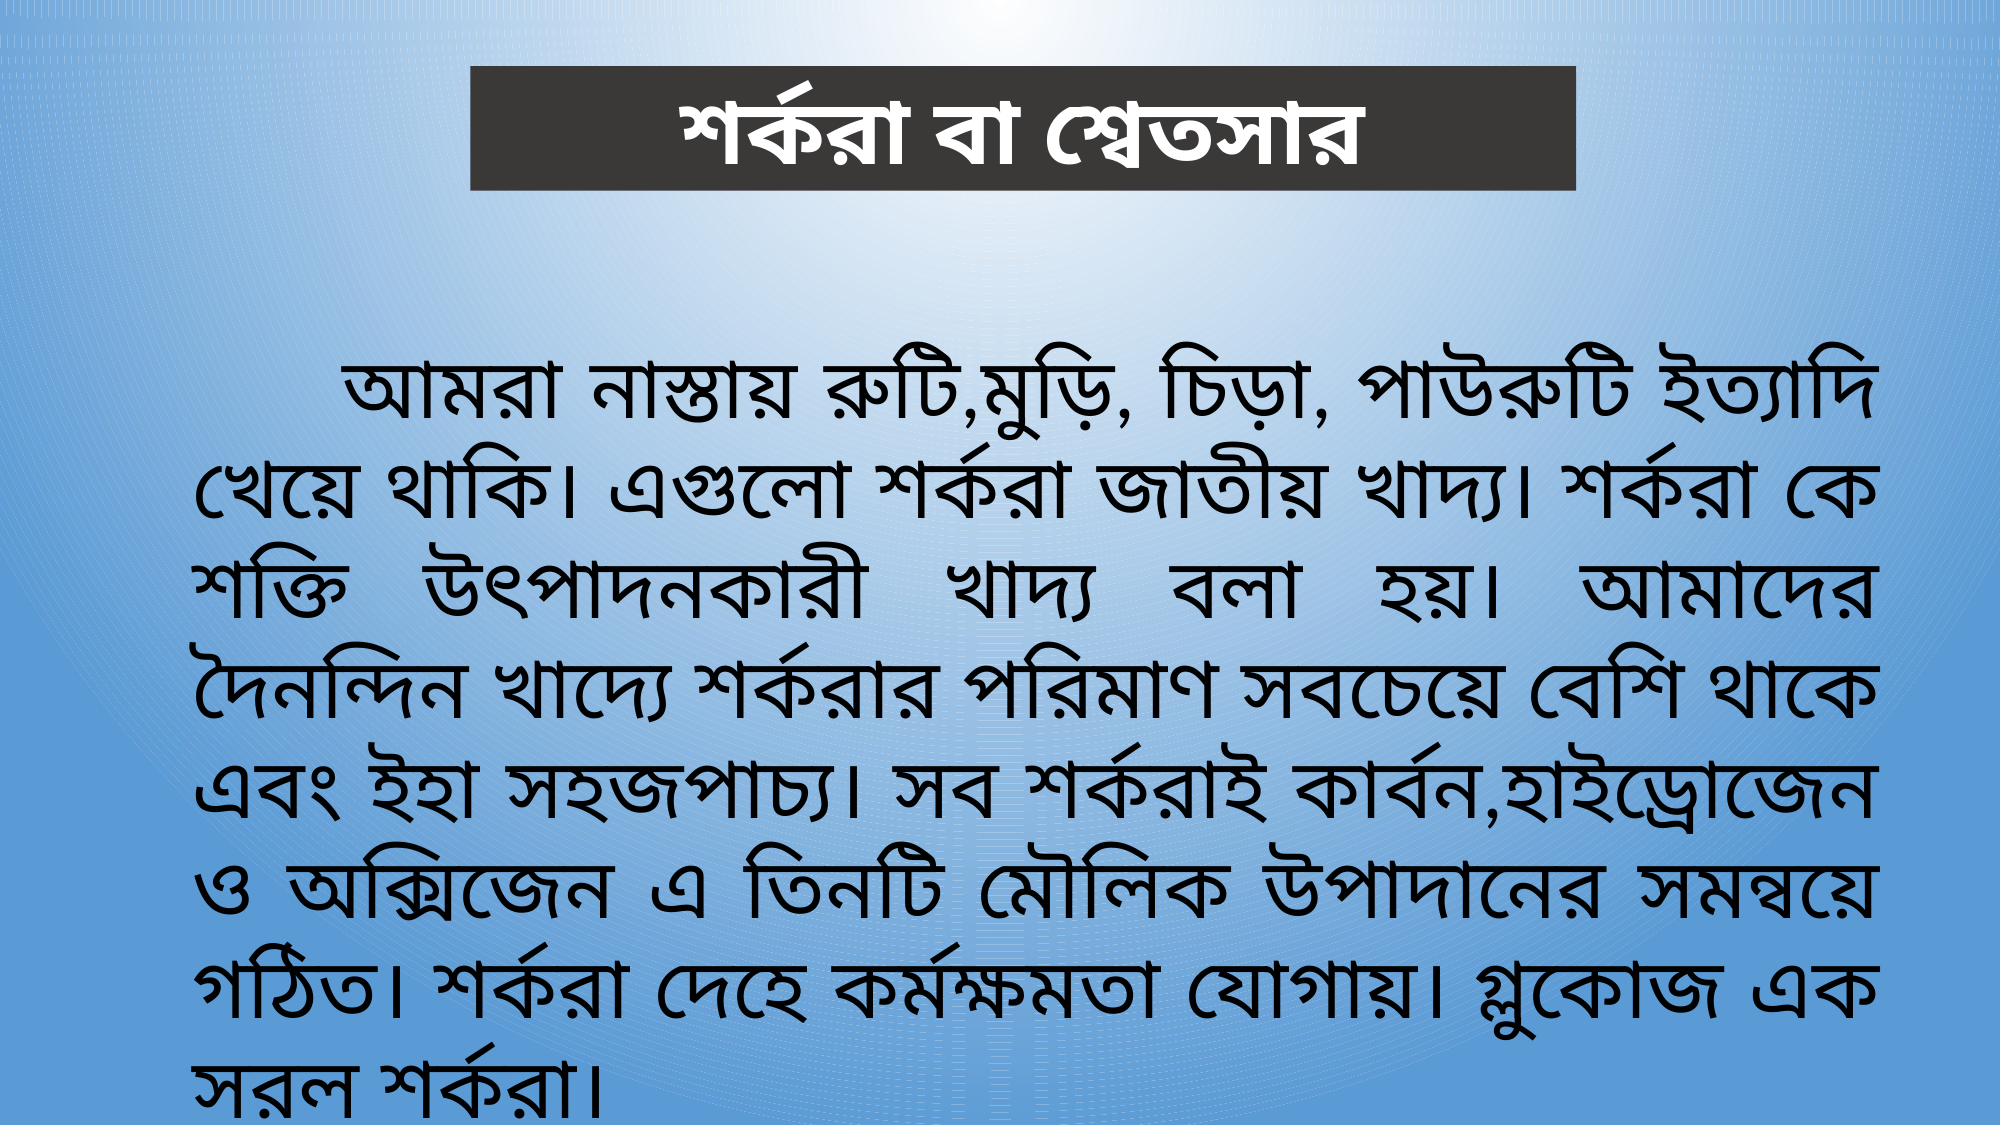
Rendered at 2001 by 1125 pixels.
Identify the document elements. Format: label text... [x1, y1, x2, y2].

text_box শর্করা বা শ্বেতসার [470, 66, 1577, 191]
text_box আমরা নাস্তায় রুটি,মুড়ি, চিড়া, পাউরুটি ইত্যাদি খেয়ে থাকি। এগুলো শর্করা জাতীয় খাদ্য। শর্করা কে শক্তি উৎপাদনকারী খাদ্য বলা হয়। আমাদের দৈনন্দিন খাদ্যে শর্করার পরিমাণ সবচেয়ে বেশি থাকে এবং ইহা সহজপাচ্য। সব শর্করাই কার্বন,হাইড্রোজেন ও অক্সিজেন এ তিনটি মৌলিক উপাদানের সমন্বয়ে গঠিত। শর্করা দেহে কর্মক্ষমতা যোগায়। গ্লুকোজ এক সরল শর্করা। [177, 327, 1895, 1125]
